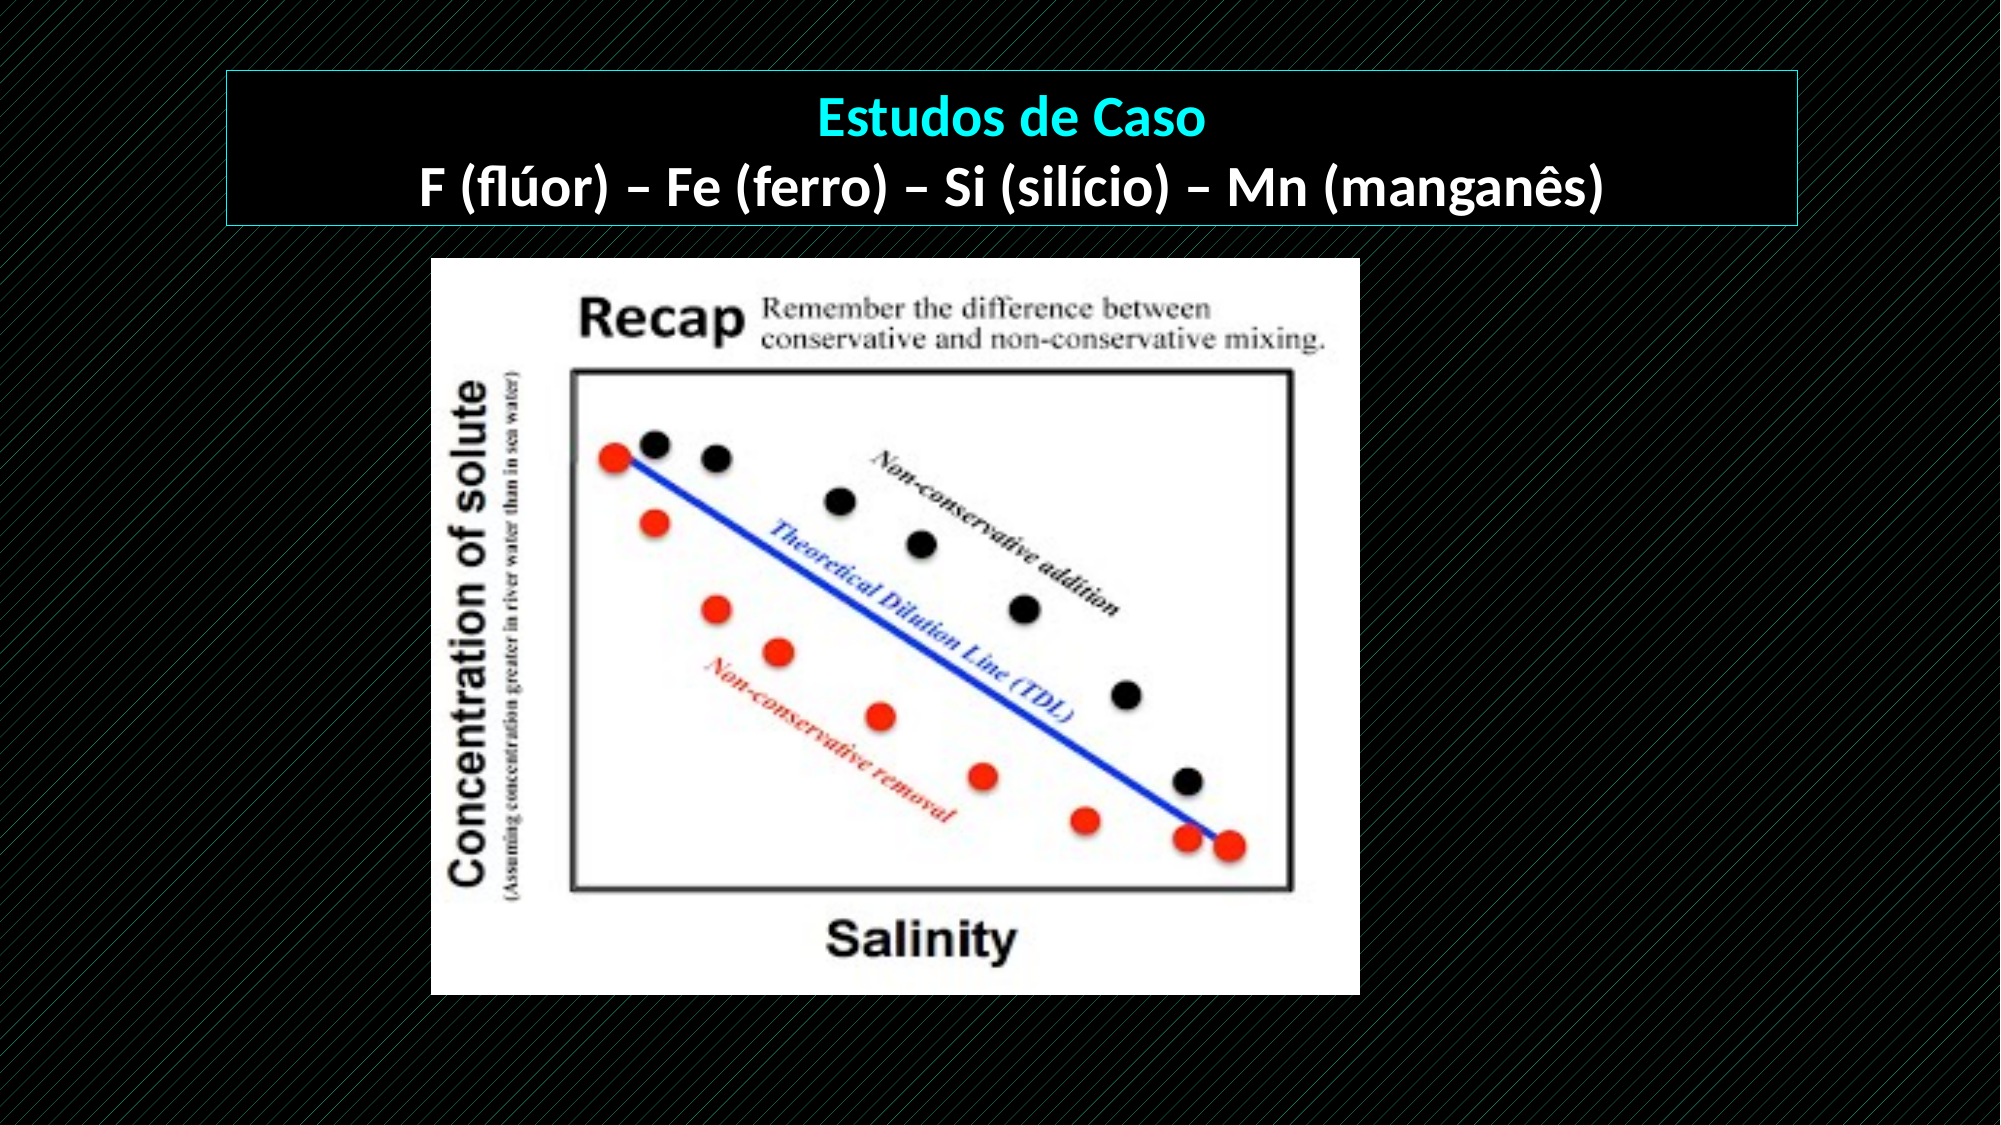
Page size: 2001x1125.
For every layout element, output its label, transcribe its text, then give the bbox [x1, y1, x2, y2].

picture [431, 258, 1360, 995]
text_box Estudos de Caso F (flúor) – Fe (ferro) – Si (silício) – Mn (manganês) [226, 70, 1798, 226]
